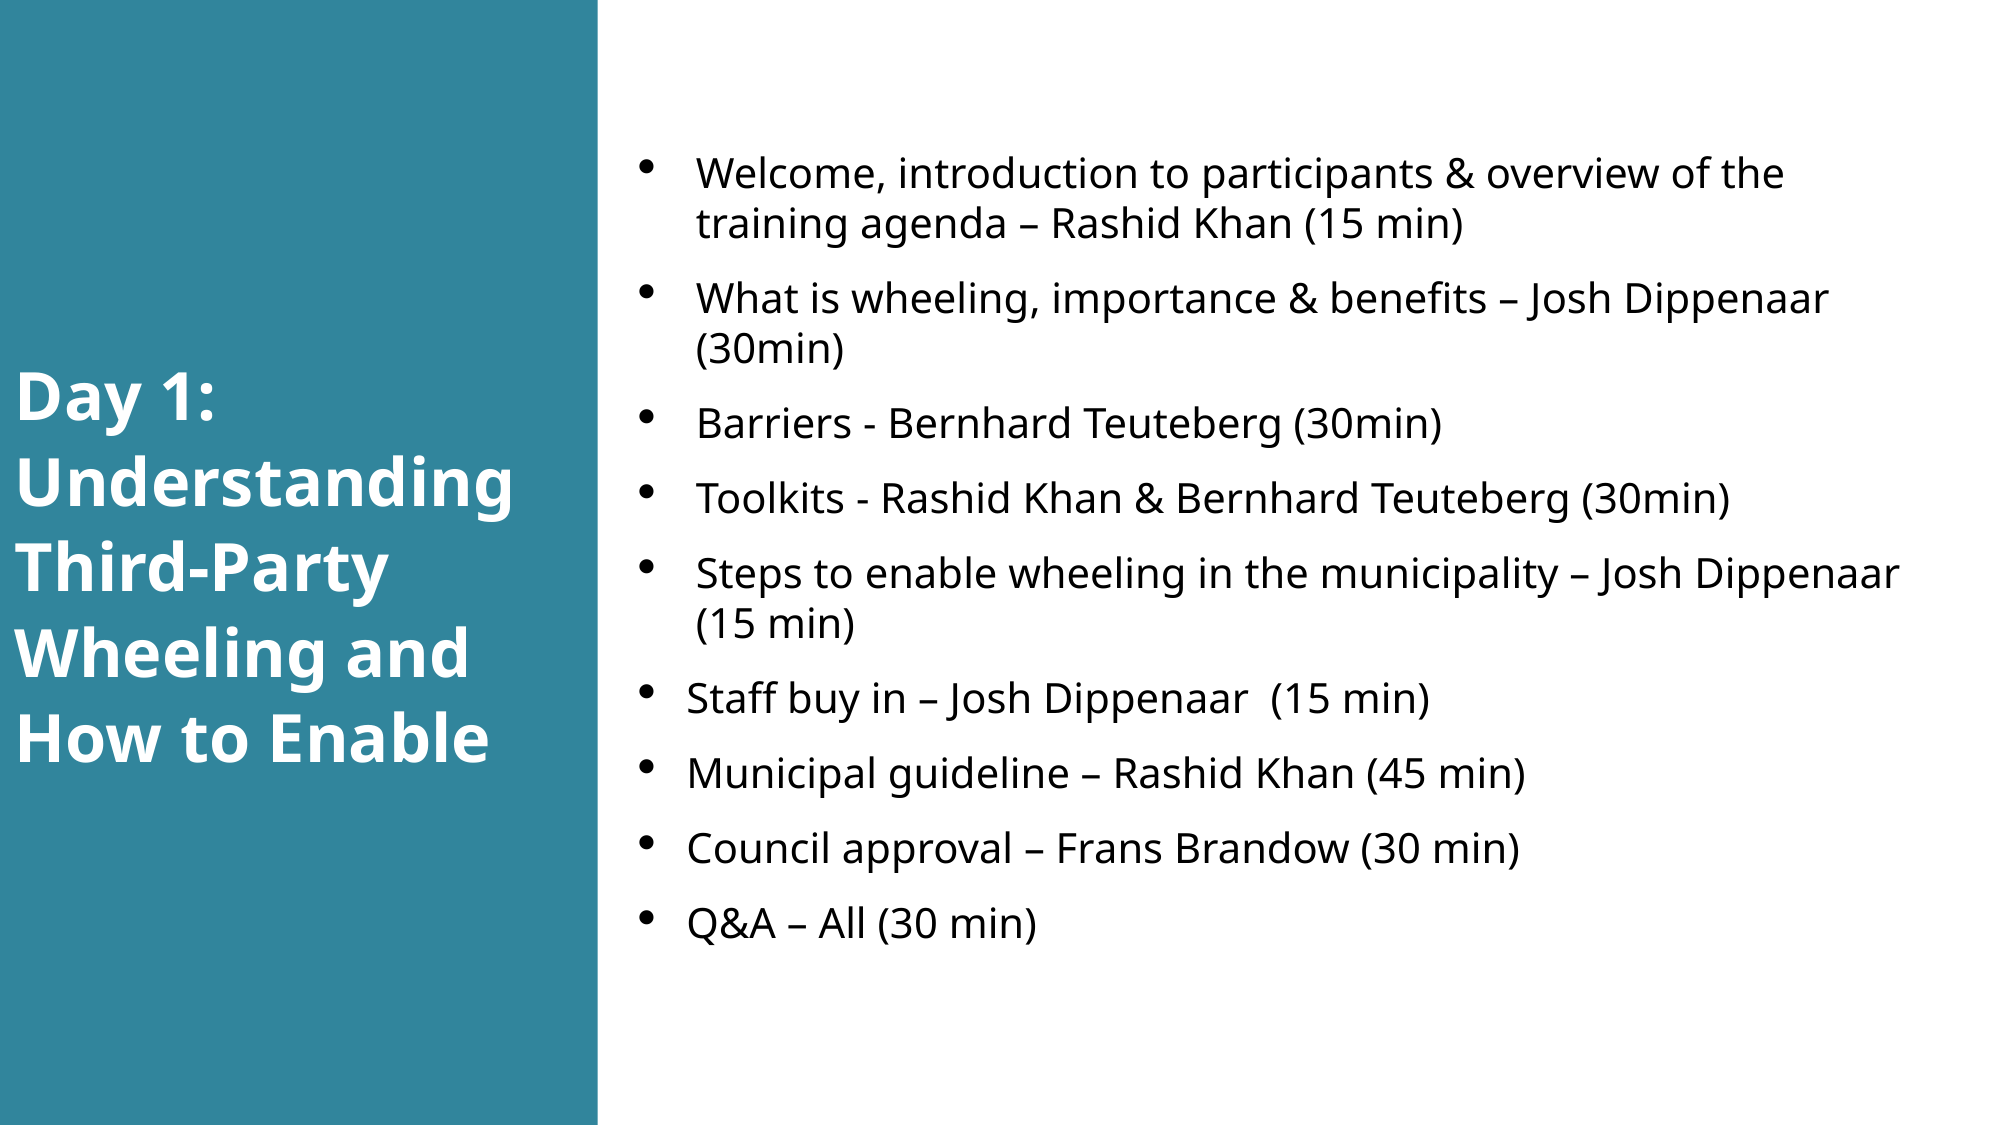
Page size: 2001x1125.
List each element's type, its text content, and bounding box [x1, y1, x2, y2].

text_box Day 1: Understanding Third-Party Wheeling and How to Enable [0, 0, 598, 1125]
text_box Welcome, introduction to participants & overview of the training agenda – Rashid Khan (15 min) What is wheeling, importance & benefits – Josh Dippenaar (30min) Barriers - Bernhard Teuteberg (30min) Toolkits - Rashid Khan & Bernhard Teuteberg (30min) Steps to enable wheeling in the municipality – Josh Dippenaar (15 min) Staff buy in – Josh Dippenaar (15 min) Municipal guideline – Rashid Khan (45 min) Council approval – Frans Brandow (30 min) Q&A – All (30 min) [624, 139, 1961, 1060]
